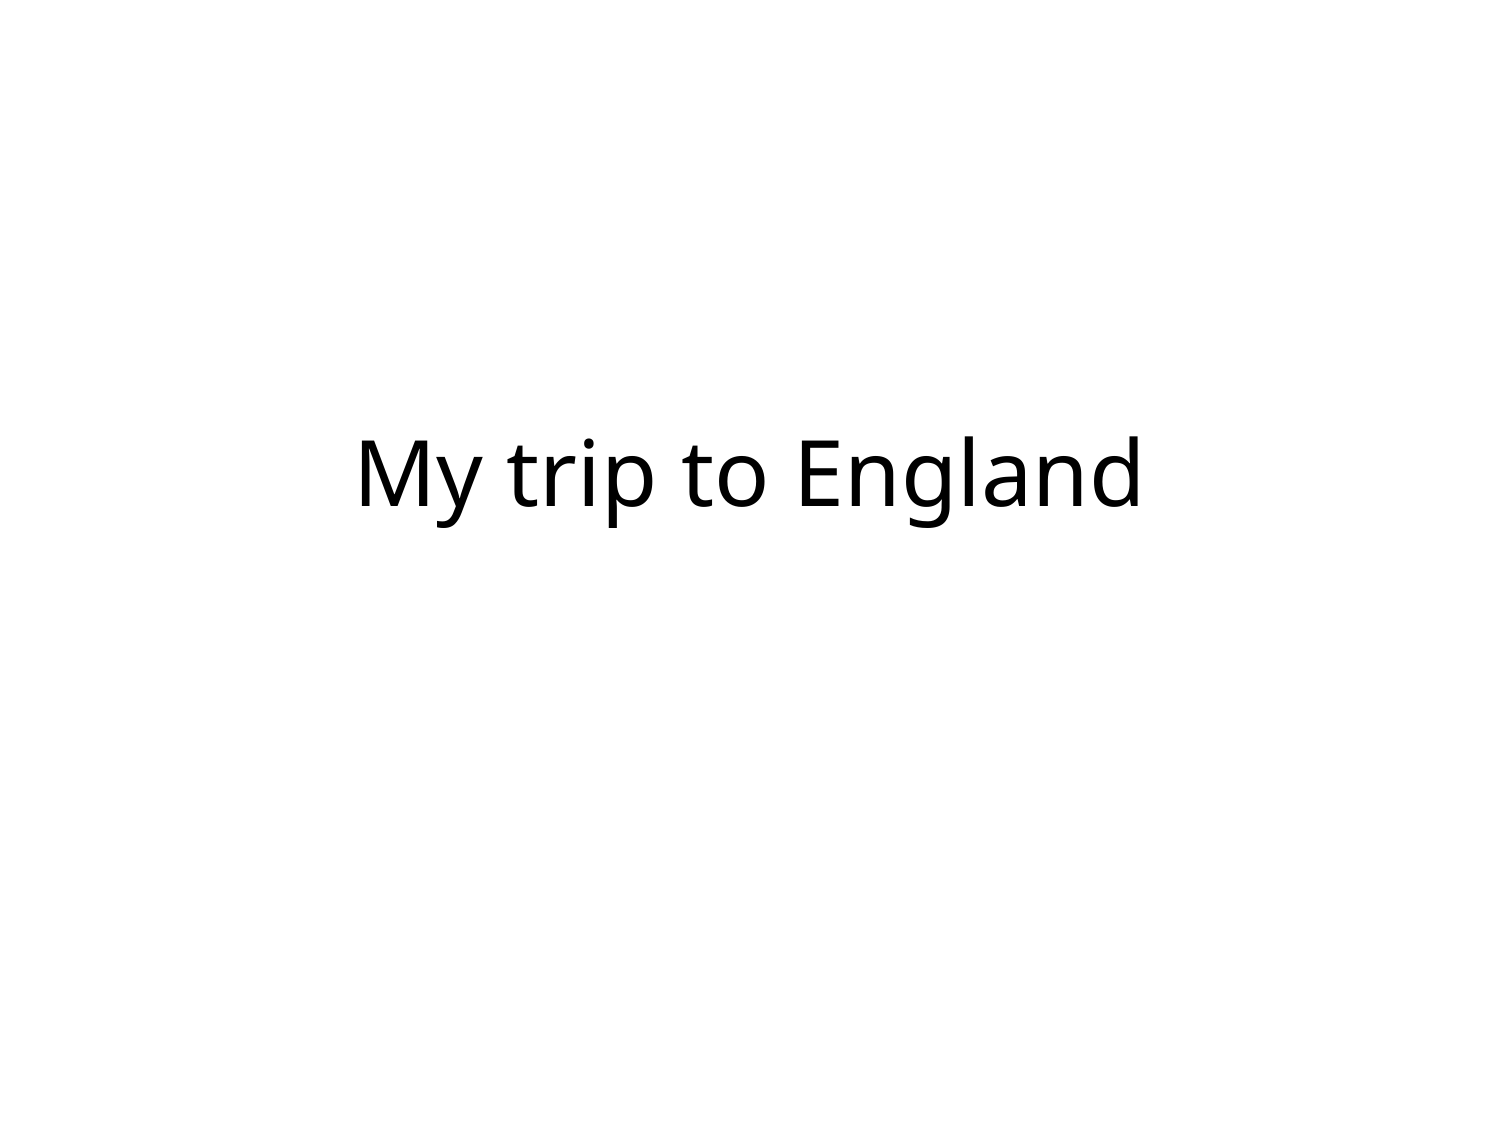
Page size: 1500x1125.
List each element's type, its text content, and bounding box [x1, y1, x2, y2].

title My trip to England [112, 349, 1388, 591]
